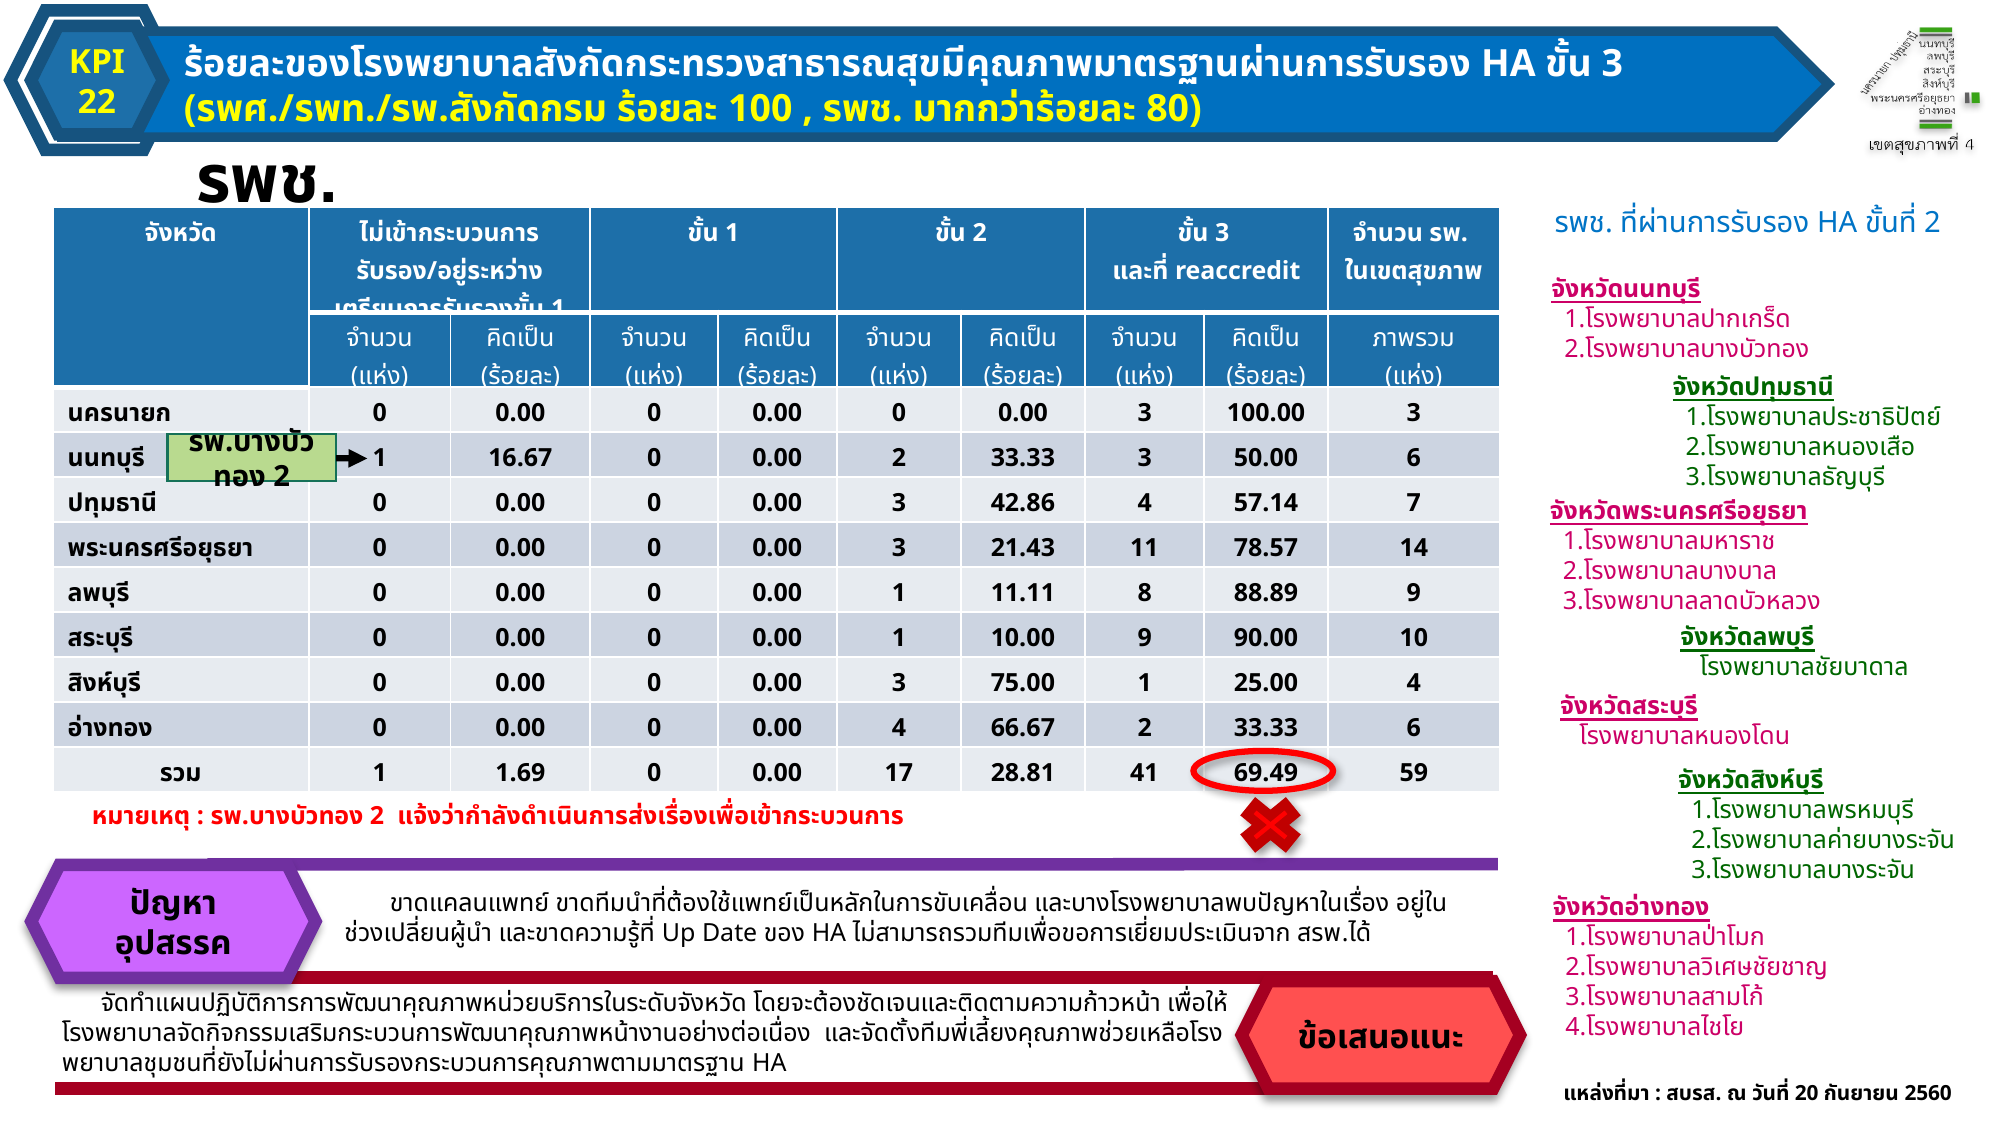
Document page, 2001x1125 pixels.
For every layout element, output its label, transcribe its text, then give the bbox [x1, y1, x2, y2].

table_cell คิดเป็น (ร้อยละ) [451, 315, 589, 386]
table_cell 88.89 [1205, 568, 1327, 611]
table_cell 0.00 [719, 388, 836, 431]
table_cell 3 [1086, 433, 1203, 476]
table_cell 10.00 [962, 613, 1084, 656]
table_cell จำนวน (แห่ง) [1086, 315, 1203, 386]
table_cell 14 [1329, 523, 1499, 566]
table_cell 33.33 [1205, 703, 1327, 746]
table_cell 78.57 [1205, 523, 1327, 566]
text_box ปัญหาอุปสรรค [30, 863, 317, 979]
text_box จังหวัดลพบุรี โรงพยาบาลชัยบาดาล [1665, 613, 1977, 688]
table_header จังหวัด [54, 208, 308, 385]
table_cell 66.67 [962, 703, 1084, 746]
text_box รพ.บางบัวทอง 2 [166, 433, 337, 482]
table_cell นนทบุรี [54, 433, 166, 476]
table_cell 3 [1329, 388, 1499, 431]
table_cell 0.00 [451, 613, 589, 656]
text_box จังหวัดสระบุรี โรงพยาบาลหนองโดน [1545, 682, 1852, 758]
table_cell 0.00 [451, 568, 589, 611]
table_cell 0 [591, 748, 717, 791]
table_cell 0 [591, 568, 717, 611]
table_cell 0.00 [451, 703, 589, 746]
text_box จังหวัดสิงห์บุรี 1.โรงพยาบาลพรหมบุรี 2.โรงพยาบาลค่ายบางระจัน 3.โรงพยาบาลบางระจัน [1663, 755, 1993, 891]
text_box [1192, 749, 1335, 792]
table_cell 0.00 [719, 568, 836, 611]
table_header ไม่เข้ากระบวนการรับรอง/อยู่ระหว่าง เตรียมการรับรองขั้น 1 [310, 208, 589, 310]
table_cell คิดเป็น (ร้อยละ) [1205, 315, 1327, 386]
text_box ขาดแคลนแพทย์ ขาดทีมนำที่ต้องใช้แพทย์เป็นหลักในการขับเคลื่อน และบางโรงพยาบาลพบปัญหาในเรื่อง อยู่ในช่วงเปลี่ยนผู้นำ และขาดความรู้ที่ Up Date ของ HA ไม่สามารถรวมทีมเพื่อขอการเยี่ยมประเมินจาก สรพ.ได้ [329, 879, 1496, 954]
table_cell 11.11 [962, 568, 1084, 611]
text_box ร้อยละของโรงพยาบาลสังกัดกระทรวงสาธารณสุขมีคุณภาพมาตรฐานผ่านการรับรอง HA ขั้น 3 (รพศ./รพท./รพ.สังกัดกรม ร้อยละ 100 , รพช. มากกว่าร้อยละ 80) [60, 29, 1831, 139]
table_cell 50.00 [1205, 433, 1327, 476]
table_header ขั้น 2 [838, 208, 1084, 310]
table_cell 25.00 [1205, 658, 1327, 701]
table_cell 1 [337, 433, 450, 476]
table_cell ภาพรวม (แห่ง) [1329, 315, 1499, 386]
table_cell 4 [1086, 478, 1203, 521]
table_cell 33.33 [962, 433, 1084, 476]
table_cell 0 [310, 703, 450, 746]
text_box จังหวัดพระนครศรีอยุธยา 1.โรงพยาบาลมหาราช 2.โรงพยาบาลบางบาล 3.โรงพยาบาลลาดบัวหลวง [1535, 486, 1868, 622]
table_cell 3 [838, 478, 960, 521]
table_cell 75.00 [962, 658, 1084, 701]
table_cell 0.00 [962, 388, 1084, 431]
table_cell รวม [54, 748, 308, 791]
table_cell นครนายก [54, 390, 308, 431]
table_cell 0 [591, 433, 717, 476]
table_cell 8 [1086, 568, 1203, 611]
table_cell 1 [838, 568, 960, 611]
table_cell 0 [310, 658, 450, 701]
table_cell 0 [310, 613, 450, 656]
table_cell 0 [310, 388, 450, 431]
table_cell 1 [838, 613, 960, 656]
table_header ขั้น 1 [591, 208, 836, 310]
text_box จังหวัดนนทบุรี 1.โรงพยาบาลปากเกร็ด 2.โรงพยาบาลบางบัวทอง [1536, 265, 1856, 370]
table_cell 1 [310, 748, 450, 791]
table_cell 0 [591, 478, 717, 521]
table_cell 0.00 [719, 433, 836, 476]
table_cell 90.00 [1205, 613, 1327, 656]
table_cell 0 [591, 703, 717, 746]
table_cell 3 [838, 658, 960, 701]
table_cell 0 [591, 388, 717, 431]
table_cell คิดเป็น (ร้อยละ) [962, 315, 1084, 386]
text_box จังหวัดอ่างทอง 1.โรงพยาบาลป่าโมก 2.โรงพยาบาลวิเศษชัยชาญ 3.โรงพยาบาลสามโก้ 4.โรงพยาบาลไชโย [1537, 883, 1865, 1048]
table_cell ปทุมธานี [54, 478, 308, 521]
table_header ขั้น 3 และที่ reaccredit [1086, 208, 1327, 310]
table_cell 0 [310, 568, 450, 611]
text_box รพช. ที่ผ่านการรับรอง HA ขั้นที่ 2 [1539, 196, 1956, 247]
table_cell 3 [838, 523, 960, 566]
table_cell 69.49 [1287, 748, 1327, 757]
table_cell 21.43 [962, 523, 1084, 566]
table_cell 17 [838, 748, 960, 791]
table_cell 0 [838, 388, 960, 431]
table_cell 9 [1086, 613, 1203, 656]
table_cell ลพบุรี [54, 568, 308, 611]
table_cell 0.00 [719, 748, 836, 791]
table_cell 42.86 [962, 478, 1084, 521]
table_cell คิดเป็น (ร้อยละ) [719, 315, 836, 386]
table_cell สิงห์บุรี [54, 658, 308, 701]
text_box รพช. [153, 139, 381, 224]
table_cell 0.00 [451, 388, 589, 431]
table_cell 2 [838, 433, 960, 476]
table_cell 0.00 [719, 613, 836, 656]
table_cell จำนวน (แห่ง) [591, 315, 717, 386]
table_cell 0.00 [451, 478, 589, 521]
table_cell 1.69 [451, 748, 589, 791]
table_cell 0 [310, 478, 450, 521]
table_cell 0 [591, 613, 717, 656]
table_cell 0.00 [719, 658, 836, 701]
table_cell สระบุรี [54, 613, 308, 656]
table_cell 0 [591, 658, 717, 701]
table_cell 4 [1329, 658, 1499, 701]
table_cell 0.00 [451, 523, 589, 566]
table_cell 7 [1329, 478, 1499, 521]
text_box [9, 9, 155, 151]
table_cell 11 [1086, 523, 1203, 566]
table_cell 1 [1086, 658, 1203, 701]
table_cell 59 [1329, 748, 1499, 791]
table_cell 0.00 [719, 478, 836, 521]
table_cell 41 [1086, 748, 1203, 791]
table_cell 16.67 [451, 433, 589, 476]
table_cell 69.49 [1205, 748, 1248, 758]
text_box แหล่งที่มา : สบรส. ณ วันที่ 20 กันยายน 2560 [1548, 1072, 1967, 1113]
table_cell 10 [1329, 613, 1499, 656]
table_cell 57.14 [1205, 478, 1327, 521]
table_cell 9 [1329, 568, 1499, 611]
table_cell 0.00 [719, 703, 836, 746]
text_box หมายเหตุ : รพ.บางบัวทอง 2 แจ้งว่ากำลังดำเนินการส่งเรื่องเพื่อเข้ากระบวนการ [77, 792, 920, 837]
table_cell 6 [1329, 703, 1499, 746]
text_box KPI 22 [29, 24, 165, 136]
text_box จังหวัดปทุมธานี 1.โรงพยาบาลประชาธิปัตย์ 2.โรงพยาบาลหนองเสือ 3.โรงพยาบาลธัญบุรี [1657, 362, 1984, 498]
table_cell 6 [1329, 433, 1499, 476]
text_box จัดทำแผนปฏิบัติการการพัฒนาคุณภาพหน่วยบริการในระดับจังหวัด โดยจะต้องชัดเจนและติดตามความก้าวหน้า เพื่อให้โรงพยาบาลจัดกิจกรรมเสริมกระบวนการพัฒนาคุณภาพหน้างานอย่างต่อเนื่อง และจัดตั้งทีมพี่เลี้ยงคุณภาพช่วยเหลือโรงพยาบาลชุมชนที่ยังไม่ผ่านการรับรองกระบวนการคุณภาพตามมาตรฐาน HA [47, 979, 1264, 1085]
table_cell 100.00 [1205, 388, 1327, 431]
table_header จำนวน รพ. ในเขตสุขภาพ [1329, 208, 1499, 310]
table_cell 3 [1086, 388, 1203, 431]
table_cell 0 [310, 523, 450, 566]
table_cell จำนวน (แห่ง) [310, 315, 450, 386]
table_cell จำนวน (แห่ง) [838, 315, 960, 386]
table_cell พระนครศรีอยุธยา [54, 523, 308, 566]
table_cell 0.00 [719, 523, 836, 566]
table_cell 2 [1086, 703, 1203, 746]
text_box ข้อเสนอแนะ [1240, 980, 1522, 1090]
table_cell 28.81 [962, 748, 1084, 791]
picture [1858, 24, 1984, 157]
table_cell อ่างทอง [54, 703, 308, 746]
text_box [1245, 802, 1296, 848]
table_cell 4 [838, 703, 960, 746]
table_cell 0 [591, 523, 717, 566]
table_cell 0.00 [451, 658, 589, 701]
